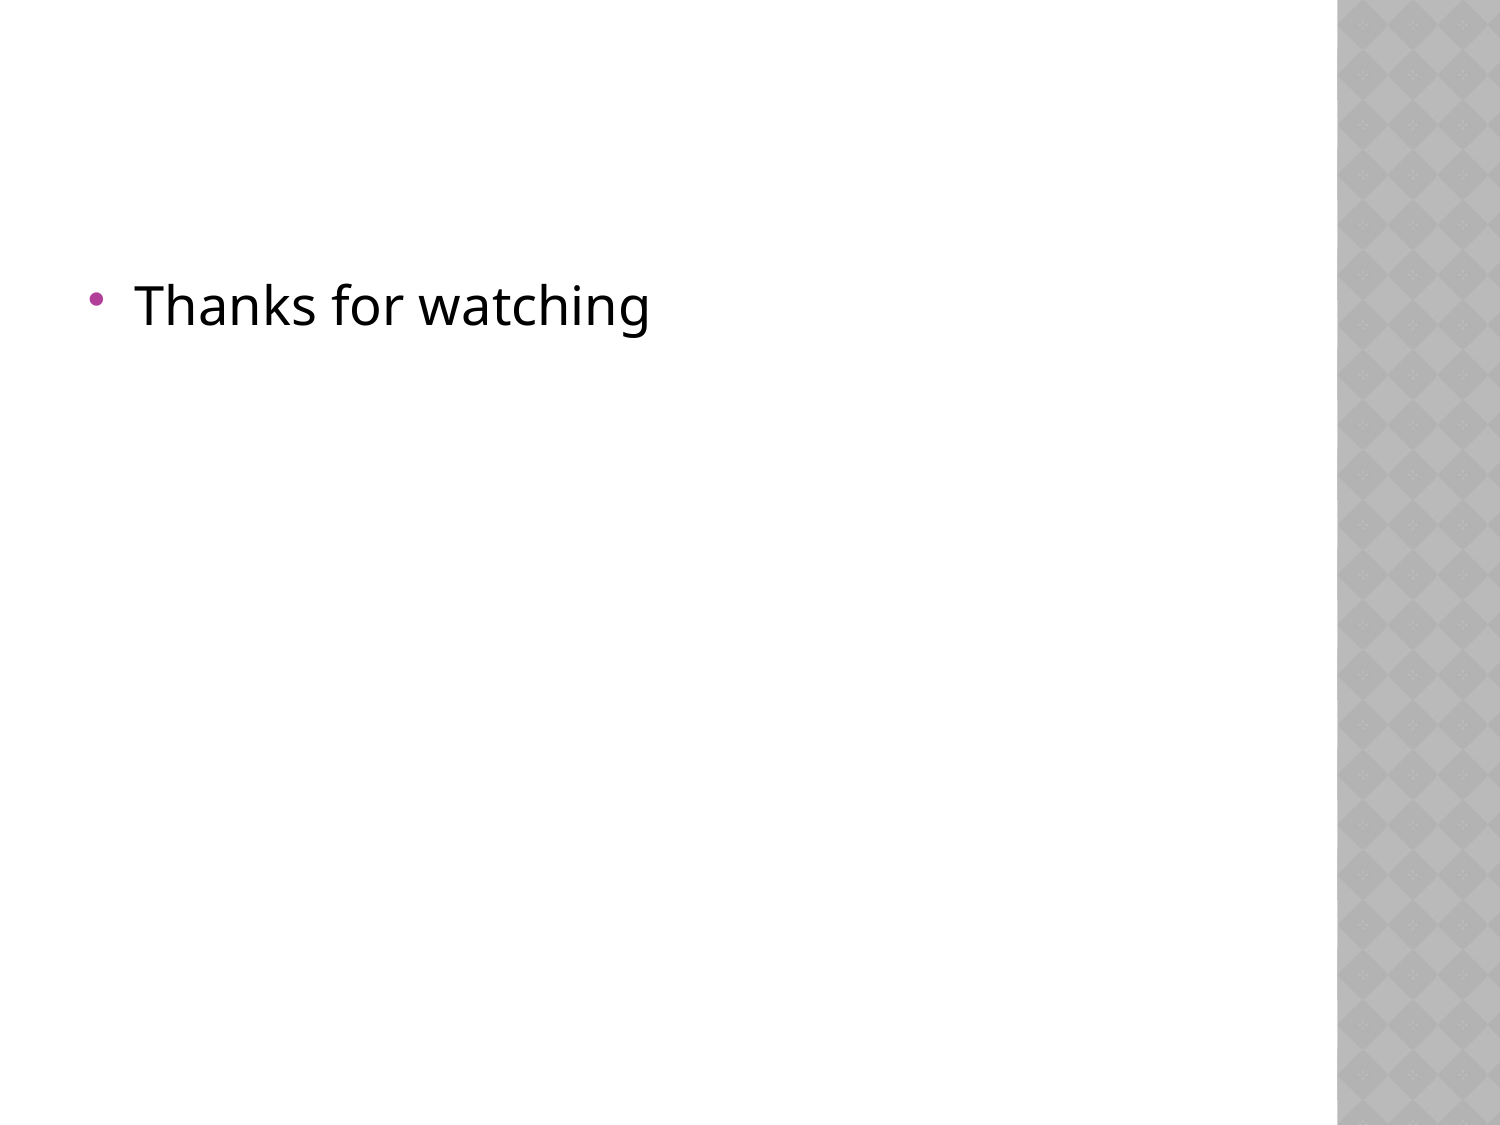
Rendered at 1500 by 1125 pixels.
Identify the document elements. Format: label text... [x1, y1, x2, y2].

list Thanks for watching [75, 264, 1263, 1059]
